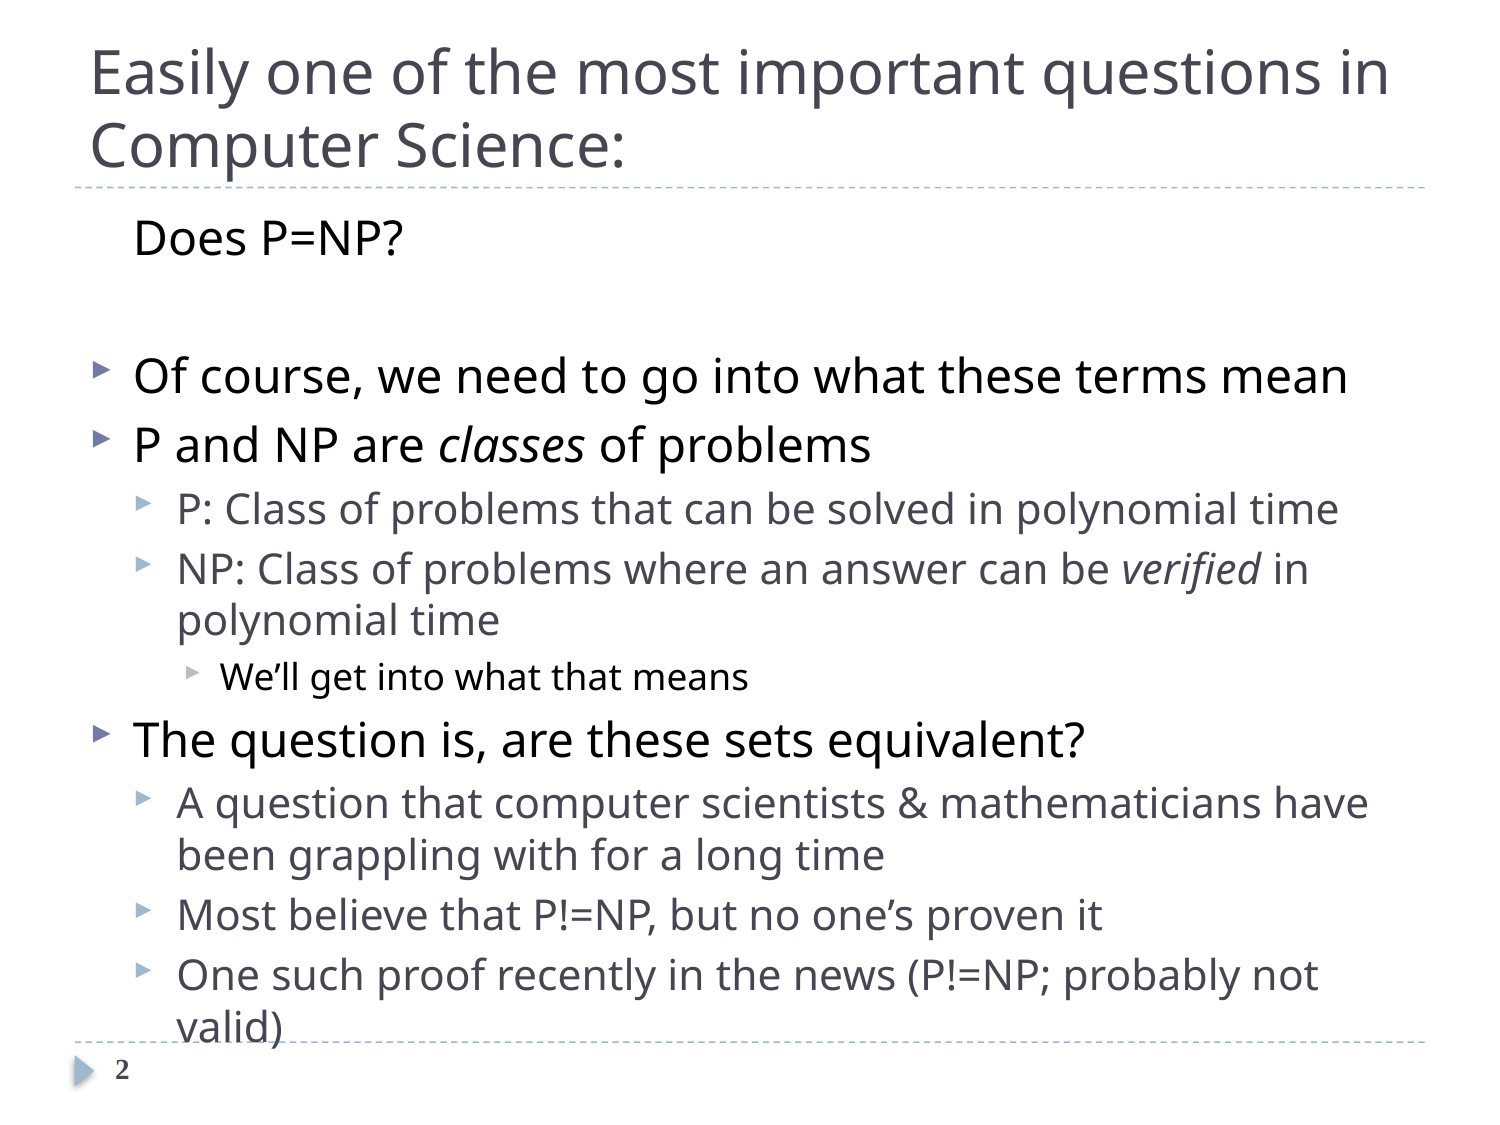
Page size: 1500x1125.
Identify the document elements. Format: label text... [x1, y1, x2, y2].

list Does P=NP? Of course, we need to go into what these terms mean P and NP are classes of problems P: Class of problems that can be solved in polynomial time NP: Class of problems where an answer can be verified in polynomial time We’ll get into what that means The question is, are these sets equivalent? A question that computer scientists & mathematicians have been grappling with for a long time Most believe that P!=NP, but no one’s proven it One such proof recently in the news (P!=NP; probably not valid) [75, 200, 1438, 1063]
title Easily one of the most important questions in Computer Science: [75, 24, 1425, 188]
slide_number 2 [100, 1063, 426, 1103]
